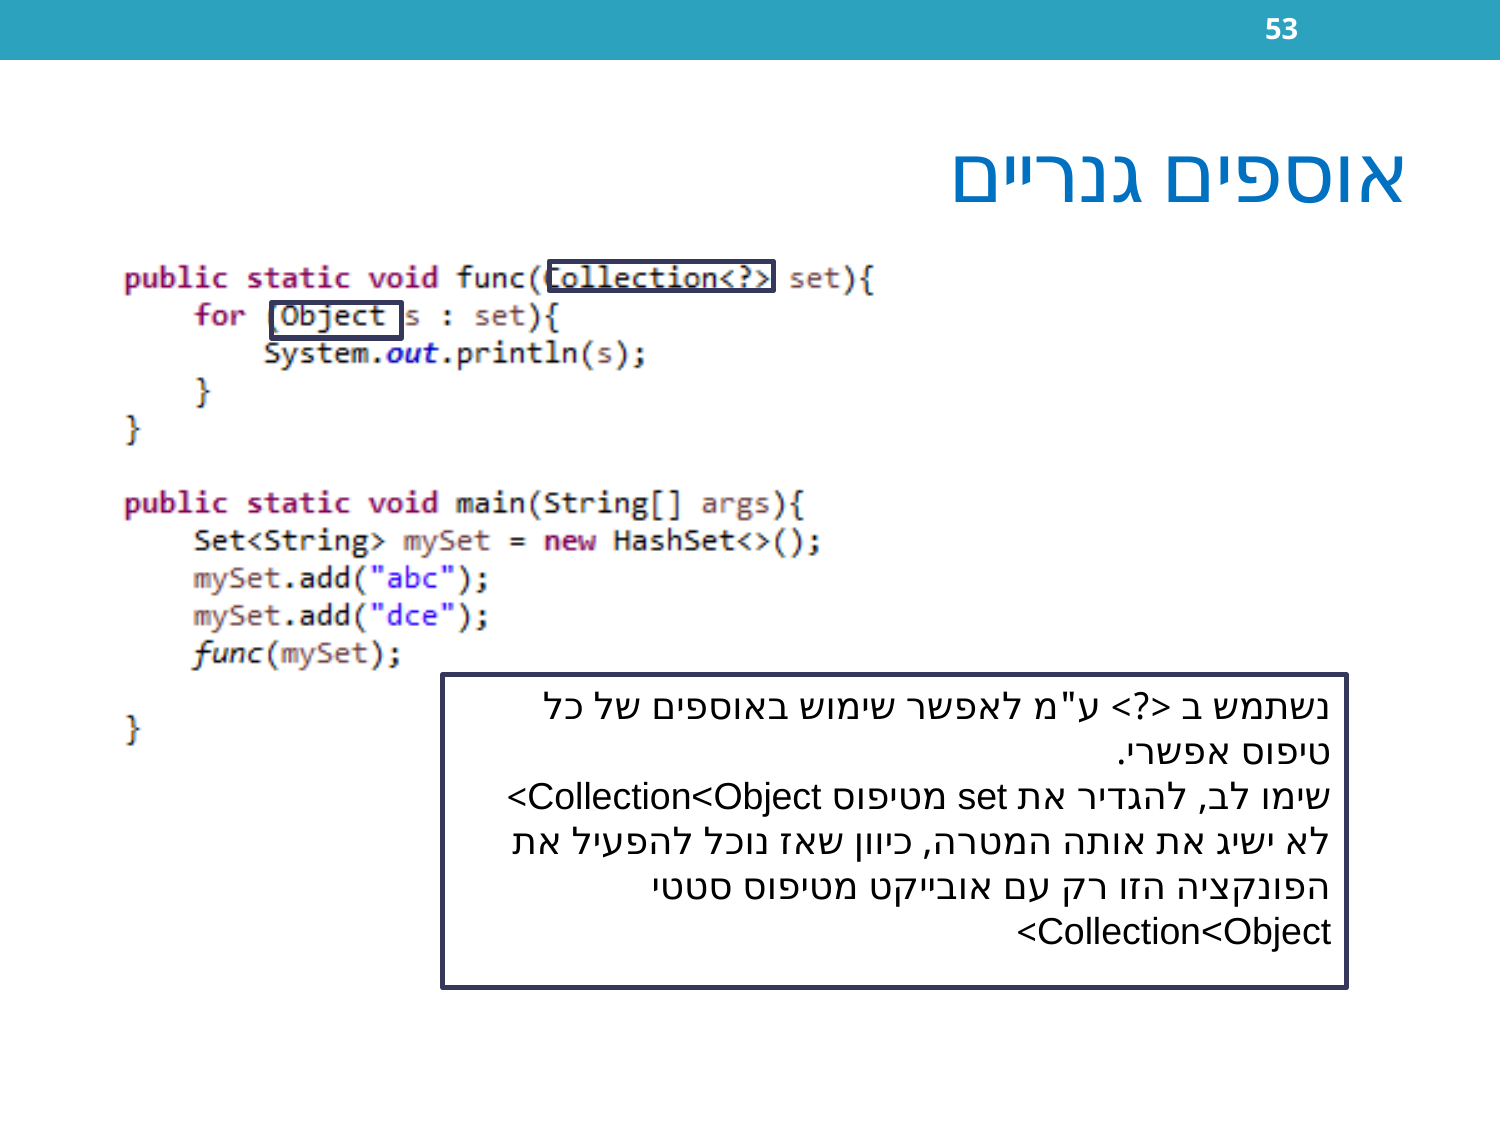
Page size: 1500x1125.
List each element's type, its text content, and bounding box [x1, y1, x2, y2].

title אוספים גנריים [75, 87, 1425, 250]
slide_number 53 [1250, 3, 1425, 57]
picture [111, 260, 934, 756]
text_box נשתמש ב <?> ע"מ לאפשר שימוש באוספים של כל טיפוס אפשרי. שימו לב, להגדיר את set מטיפוס Collection<Object> לא ישיג את אותה המטרה, כיוון שאז נוכל להפעיל את הפונקציה הזו רק עם אובייקט מטיפוס סטטי Collection<Object> [442, 674, 1347, 988]
